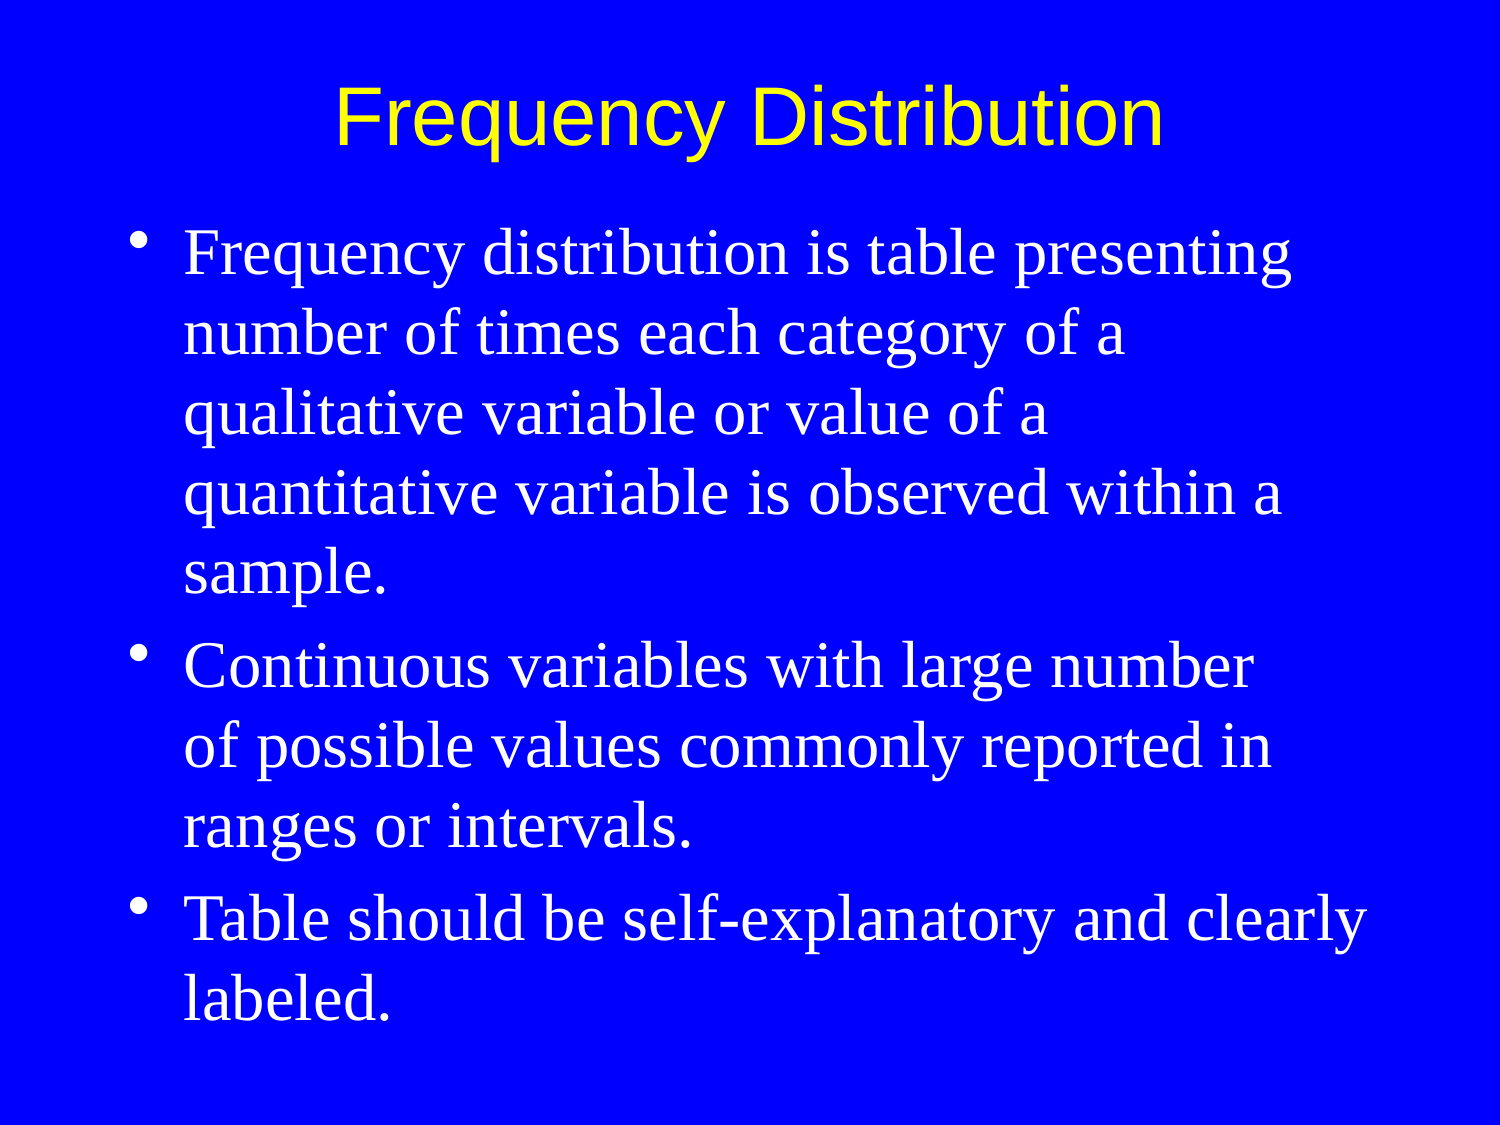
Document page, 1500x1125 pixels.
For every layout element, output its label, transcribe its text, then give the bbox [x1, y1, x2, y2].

text_box Frequency Distribution [0, 12, 1500, 213]
list Frequency distribution is table presenting number of times each category of a qualitative variable or value of a quantitative variable is observed within a sample. Continuous variables with large number of possible values commonly reported in ranges or intervals. Table should be self-explanatory and clearly labeled. [112, 213, 1388, 875]
